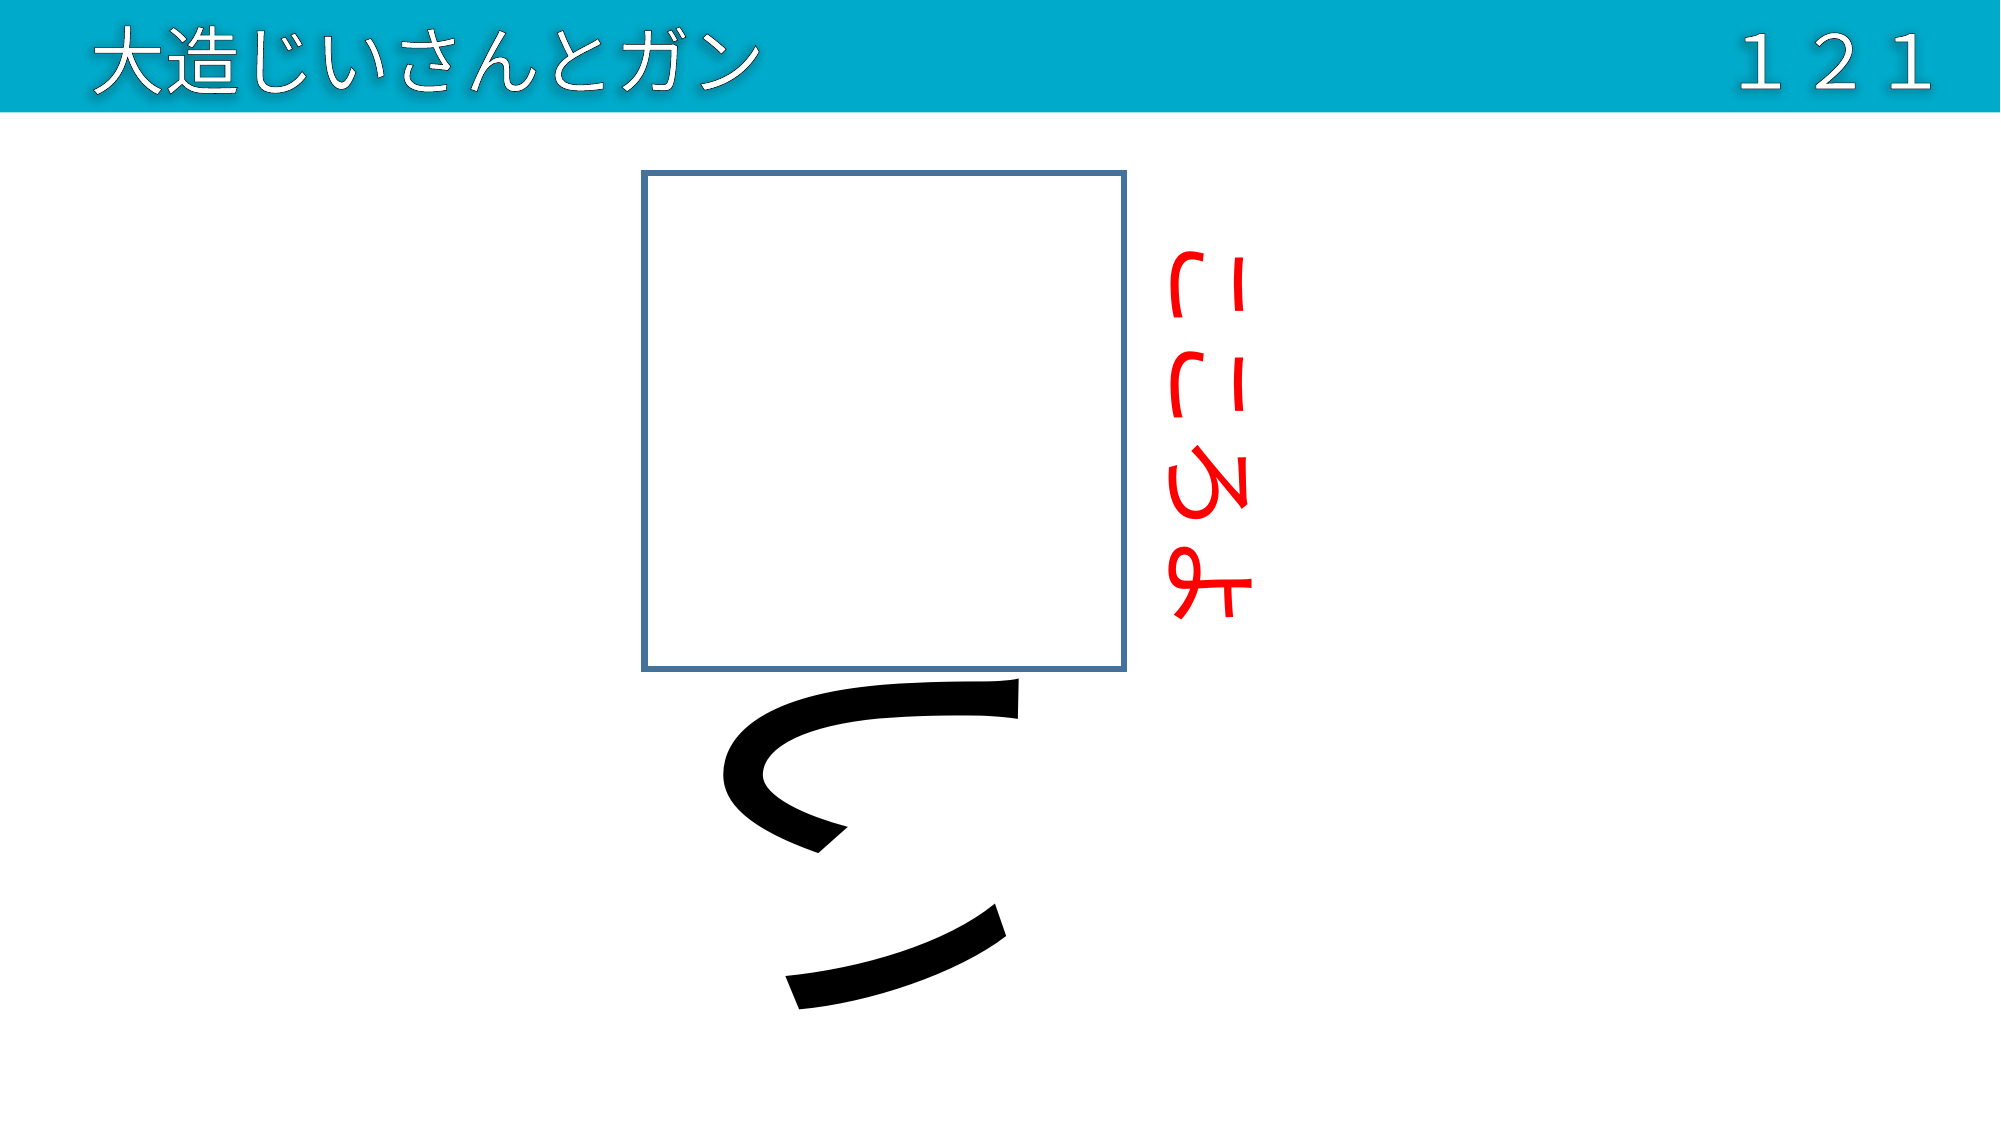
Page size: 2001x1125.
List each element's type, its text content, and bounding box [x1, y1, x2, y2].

text_box [643, 172, 1125, 670]
text_box 快い [616, 195, 1152, 1125]
text_box １２１ [1707, 6, 1963, 112]
text_box [0, 0, 2000, 113]
text_box 大造じいさんとガン [75, 6, 1225, 112]
text_box こころよ [1152, 219, 1282, 639]
